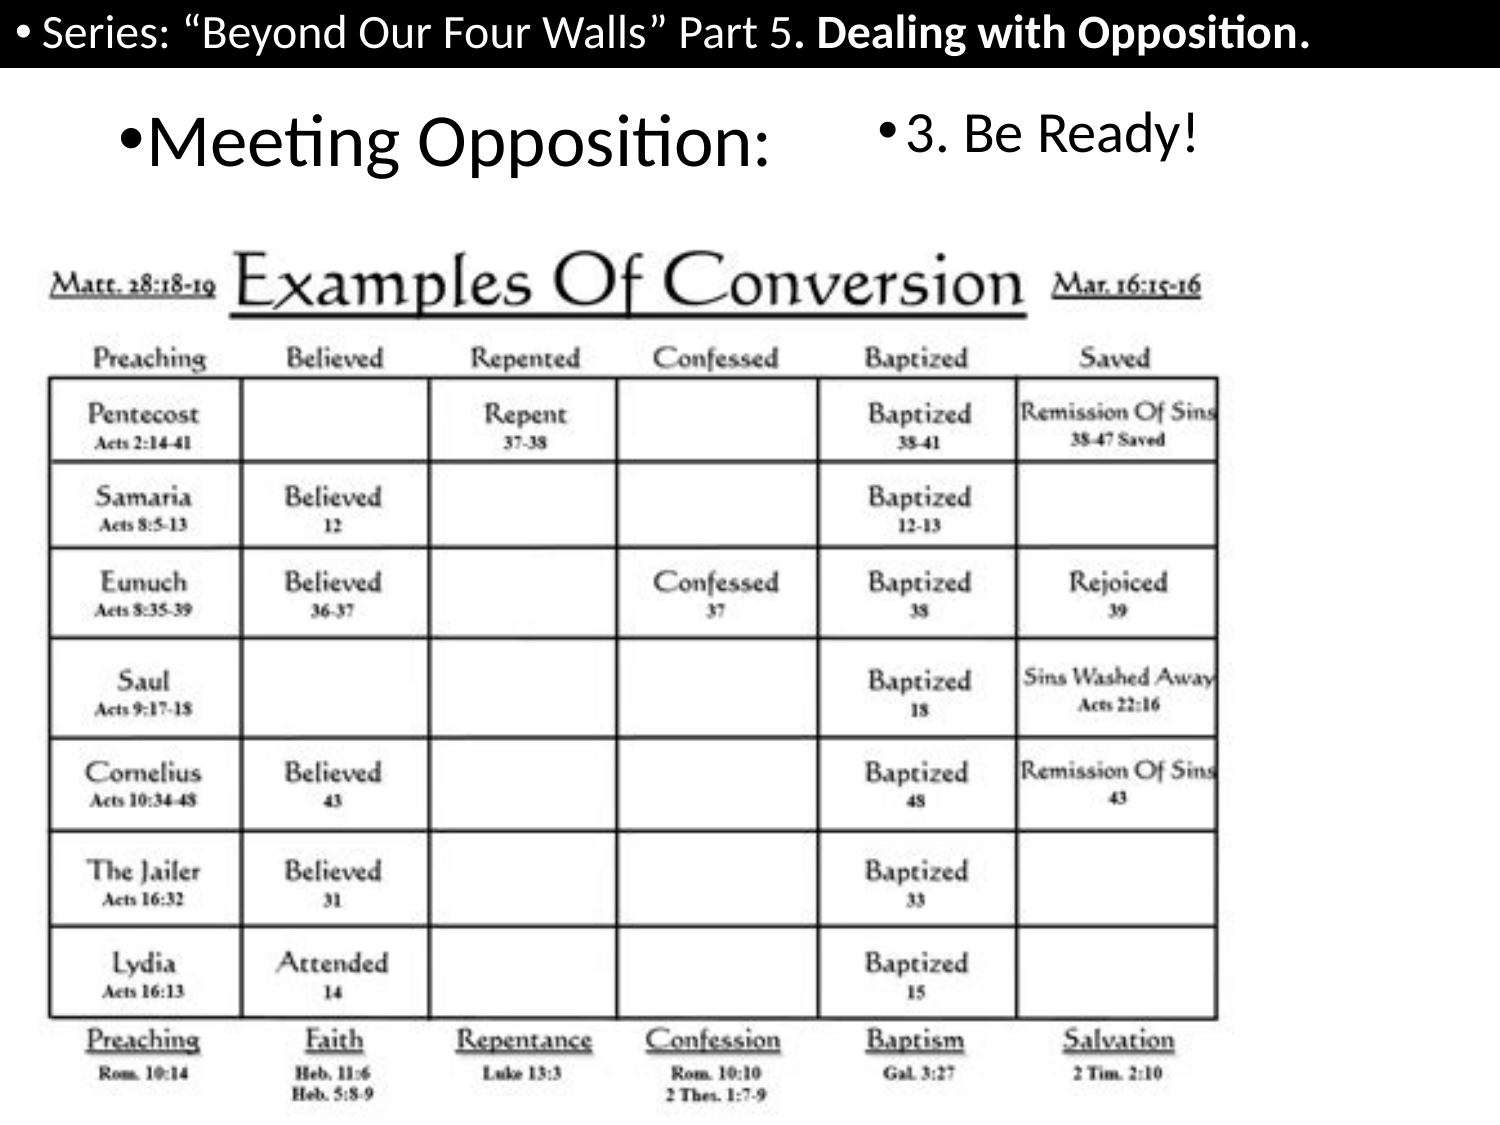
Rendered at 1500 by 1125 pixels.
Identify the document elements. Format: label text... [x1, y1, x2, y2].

picture [18, 210, 1240, 1125]
list Meeting Opposition: [103, 94, 862, 210]
text_box Series: “Beyond Our Four Walls” Part 5. Dealing with Opposition. [0, 0, 1500, 68]
list 3. Be Ready! [862, 94, 1500, 809]
